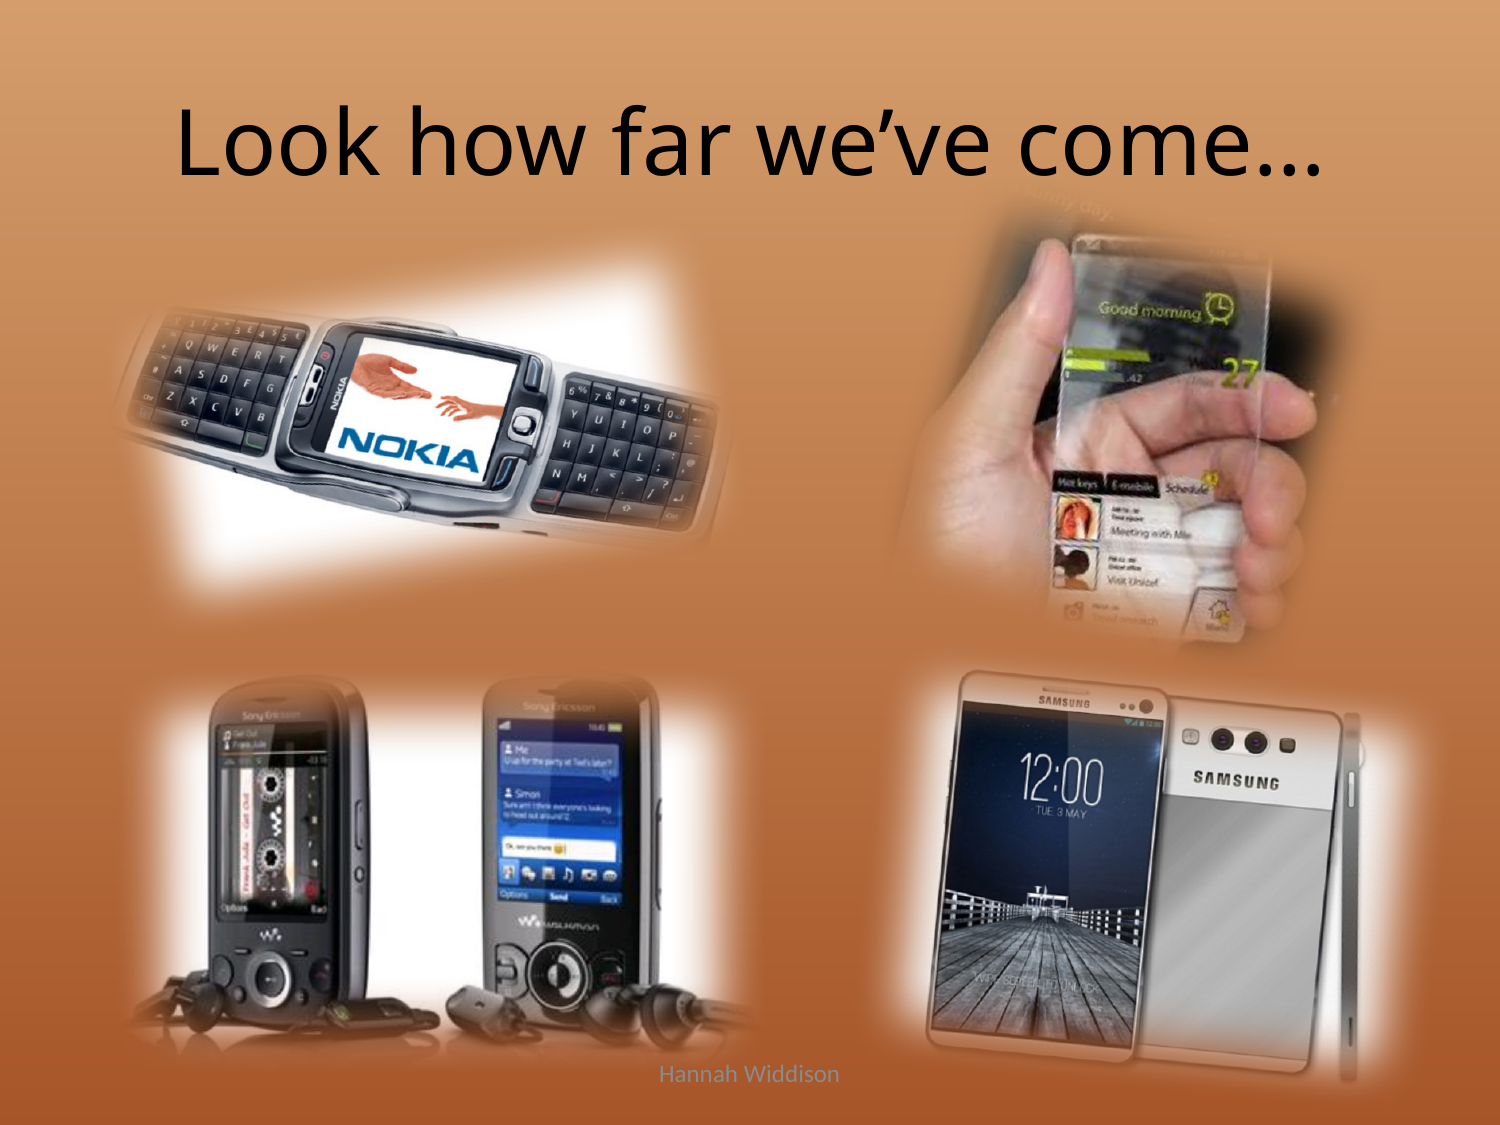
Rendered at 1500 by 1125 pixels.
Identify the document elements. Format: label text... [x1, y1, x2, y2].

picture [105, 246, 745, 611]
footer Hannah Widdison [512, 1042, 854, 1103]
picture [857, 199, 1450, 1098]
title Look how far we’ve come… [75, 45, 1425, 233]
picture [112, 661, 771, 1078]
